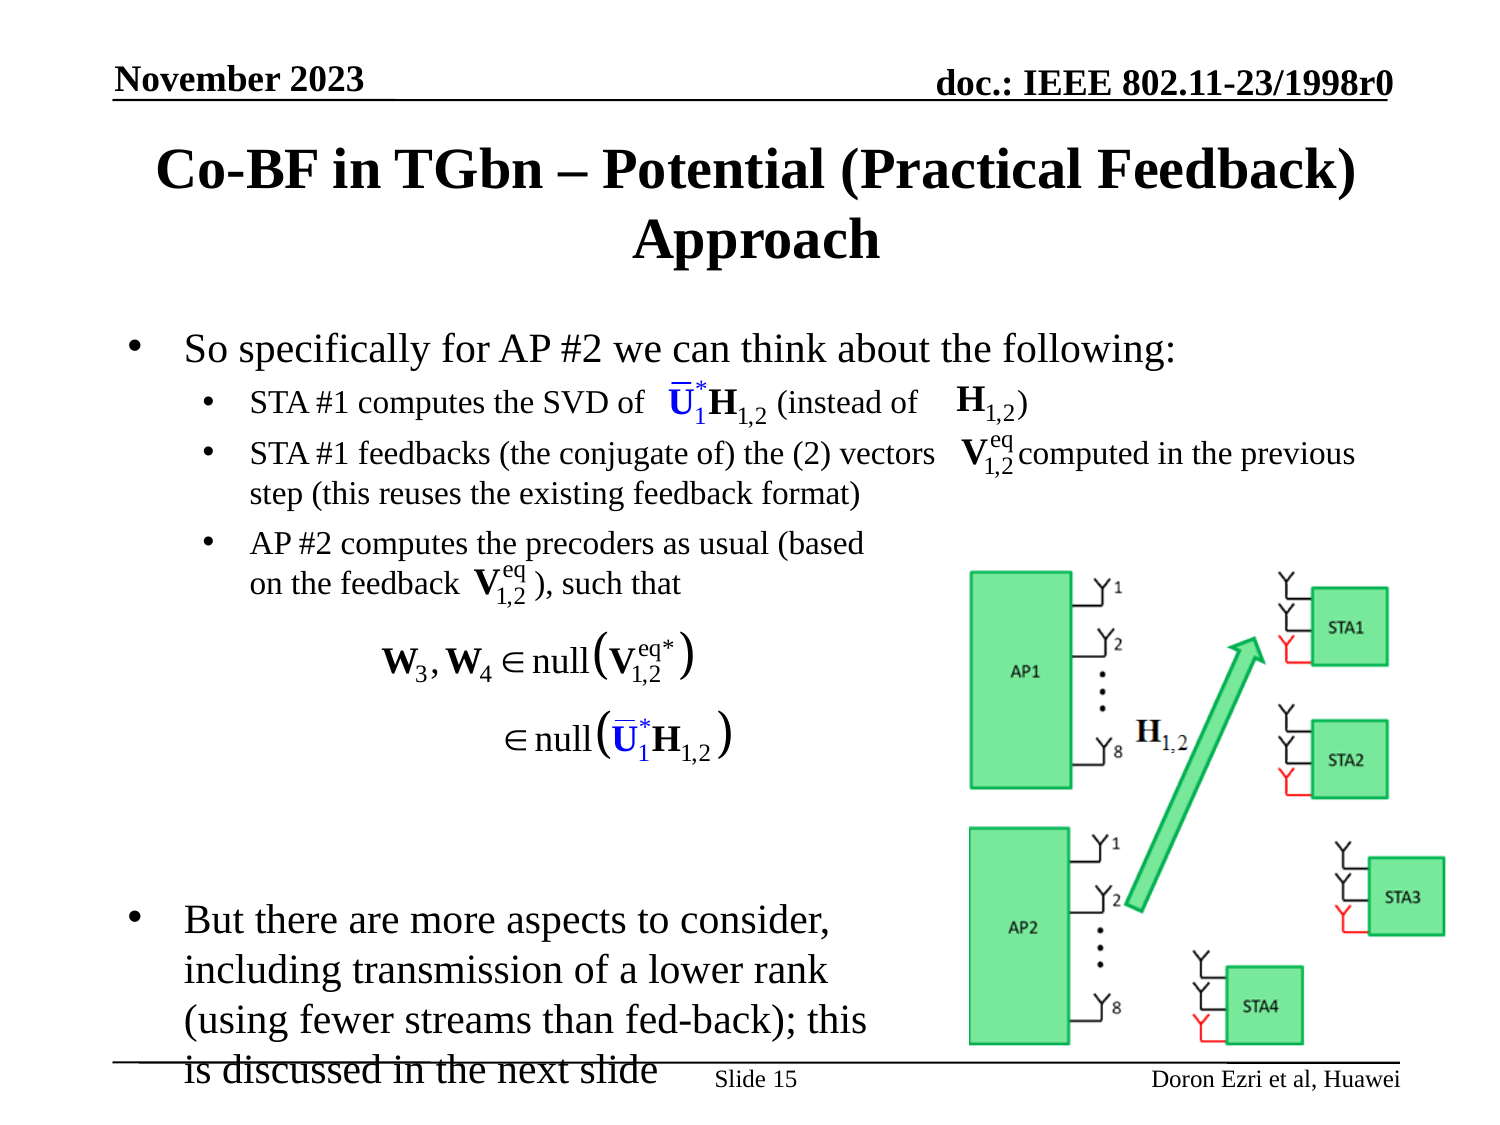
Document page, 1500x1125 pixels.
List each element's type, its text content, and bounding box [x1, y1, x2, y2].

list So specifically for AP #2 we can think about the following: STA #1 computes the SVD of (instead of ) STA #1 feedbacks (the conjugate of) the (2) vectors computed in the previous step (this reuses the existing feedback format) AP #2 computes the precoders as usual (based on the feedback ), such that But there are more aspects to consider, including transmission of a lower rank (using fewer streams than fed-back); this is discussed in the next slide [112, 312, 1413, 1038]
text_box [374, 624, 735, 782]
slide_number Slide 15 [712, 1061, 800, 1123]
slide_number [114, 54, 493, 100]
picture [969, 570, 1451, 1051]
footer Doron Ezri et al, Huawei [878, 1061, 1402, 1093]
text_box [467, 550, 534, 617]
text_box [955, 442, 1022, 487]
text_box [950, 373, 1023, 434]
title Co-BF in TGbn – Potential (Practical Feedback) Approach [62, 112, 1451, 288]
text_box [661, 370, 775, 437]
